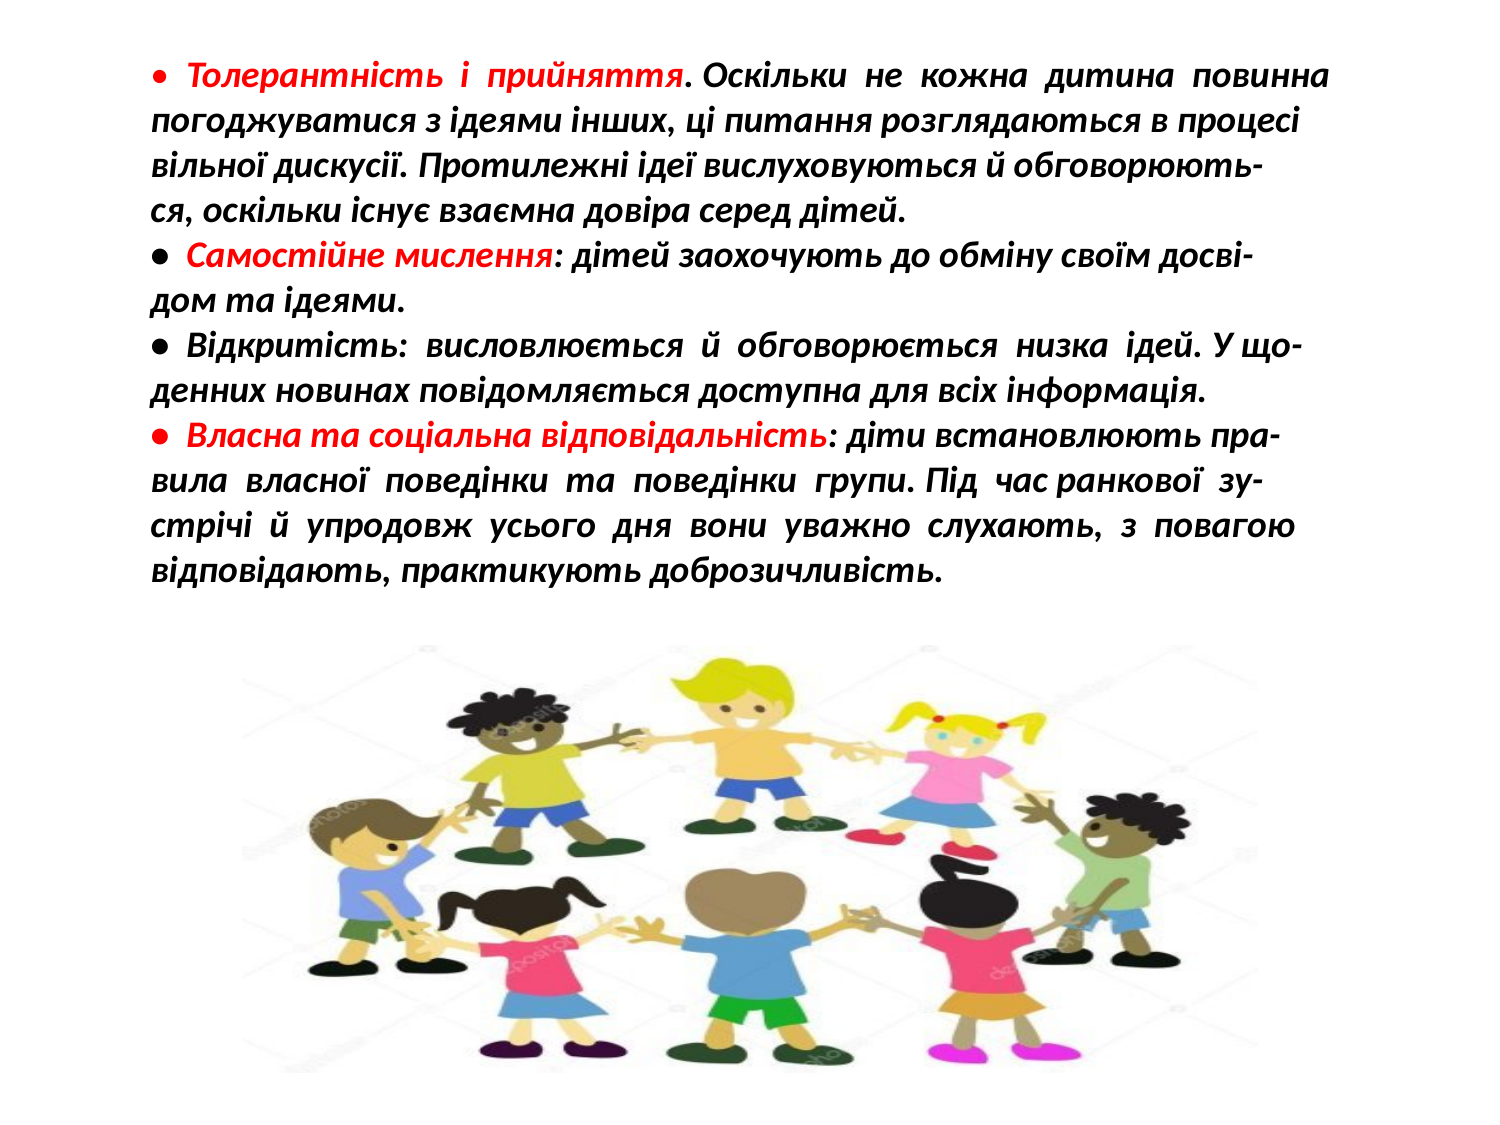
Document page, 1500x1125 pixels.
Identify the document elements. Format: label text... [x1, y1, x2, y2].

text_box • Толерантність і прийняття. Оскільки не кожна дитина повинна погоджуватися з ідеями інших, ці питання розглядаються в процесі вільної дискусії. Протилежні ідеї вислуховуються й обговорюють- ся, оскільки існує взаємна довіра серед дітей. • Самостійне мислення: дітей заохочують до обміну своїм досві- дом та ідеями. • Відкритість: висловлюється й обговорюється низка ідей. У що- денних новинах повідомляється доступна для всіх інформація. • Власна та соціальна відповідальність: діти встановлюють пра- вила власної поведінки та поведінки групи. Під час ранкової зу- стрічі й упродовж усього дня вони уважно слухають, з повагою відповідають, практикують доброзичливість. [135, 42, 1365, 598]
picture [241, 644, 1259, 1074]
